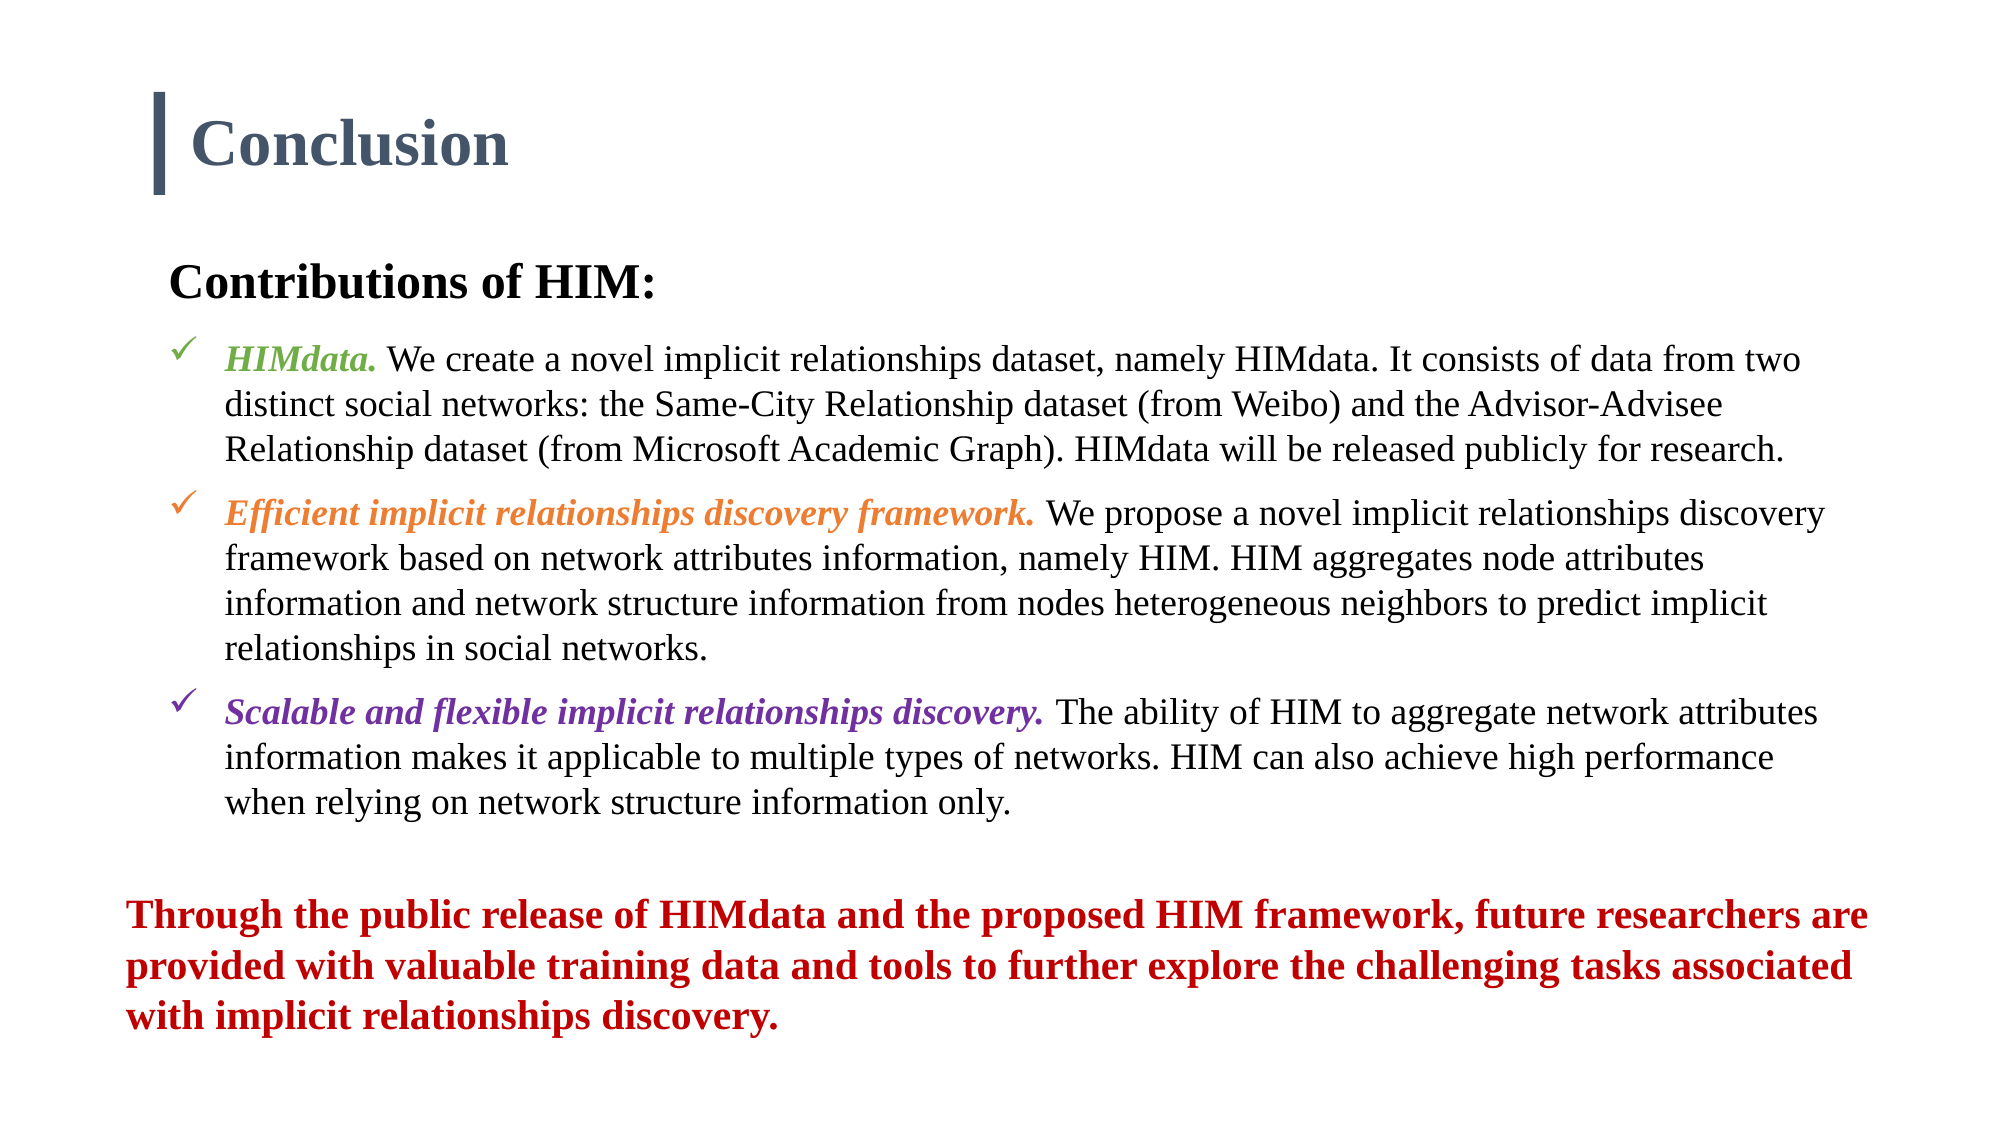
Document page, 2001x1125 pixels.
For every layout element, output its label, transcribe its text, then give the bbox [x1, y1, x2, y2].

text_box Conclusion [176, 106, 915, 186]
text_box [153, 91, 166, 195]
text_box Contributions of HIM: HIMdata. We create a novel implicit relationships dataset, namely HIMdata. It consists of data from two distinct social networks: the Same-City Relationship dataset (from Weibo) and the Advisor-Advisee Relationship dataset (from Microsoft Academic Graph). HIMdata will be released publicly for research. Efficient implicit relationships discovery framework. We propose a novel implicit relationships discovery framework based on network attributes information, namely HIM. HIM aggregates node attributes information and network structure information from nodes heterogeneous neighbors to predict implicit relationships in social networks. Scalable and flexible implicit relationships discovery. The ability of HIM to aggregate network attributes information makes it applicable to multiple types of networks. HIM can also achieve high performance when relying on network structure information only. [153, 241, 1863, 829]
text_box Through the public release of HIMdata and the proposed HIM framework, future researchers are provided with valuable training data and tools to further explore the challenging tasks associated with implicit relationships discovery. [111, 879, 1941, 1045]
